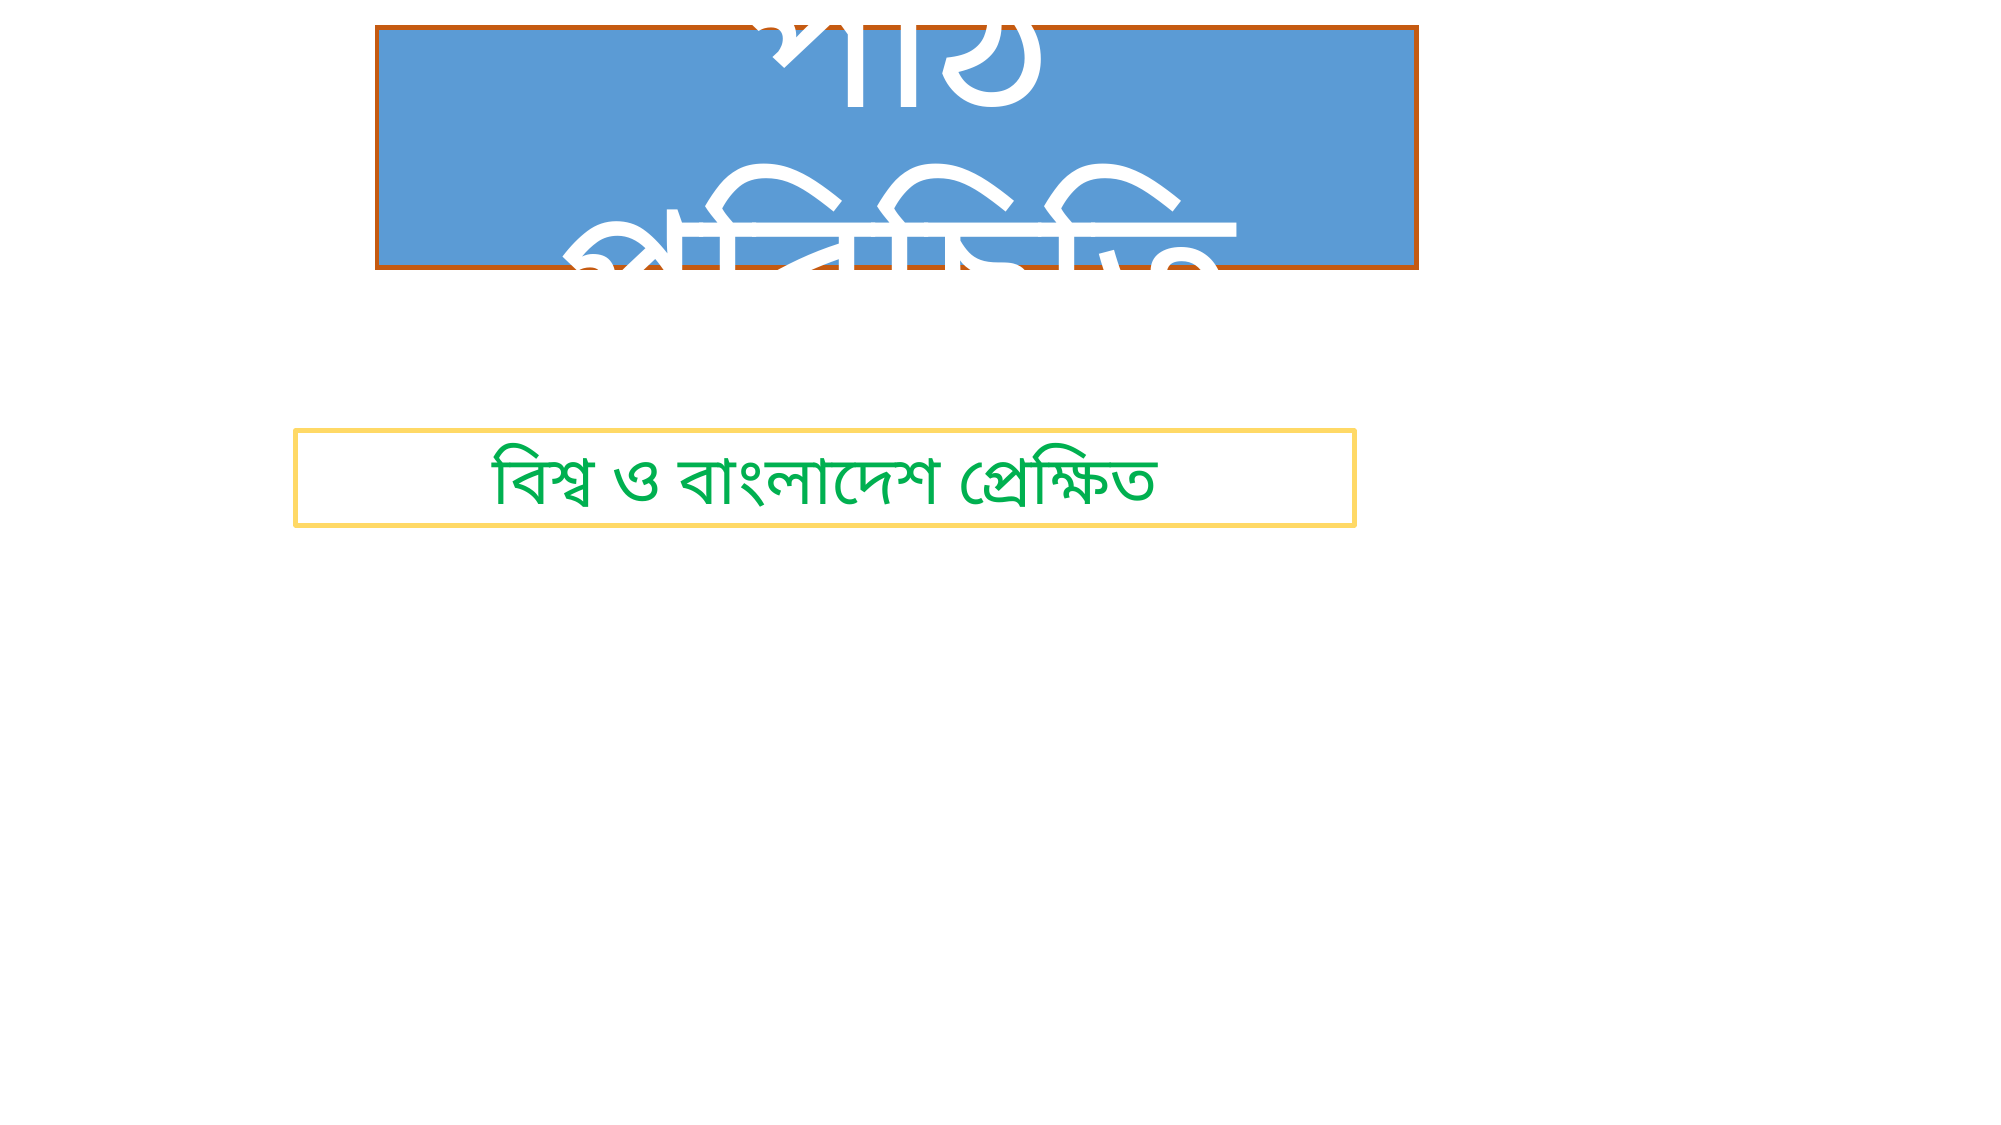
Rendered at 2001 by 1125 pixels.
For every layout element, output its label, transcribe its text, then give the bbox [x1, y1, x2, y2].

text_box বিশ্ব ও বাংলাদেশ প্রেক্ষিত [295, 430, 1355, 526]
text_box পাঠ পরিচিতি [376, 27, 1417, 269]
